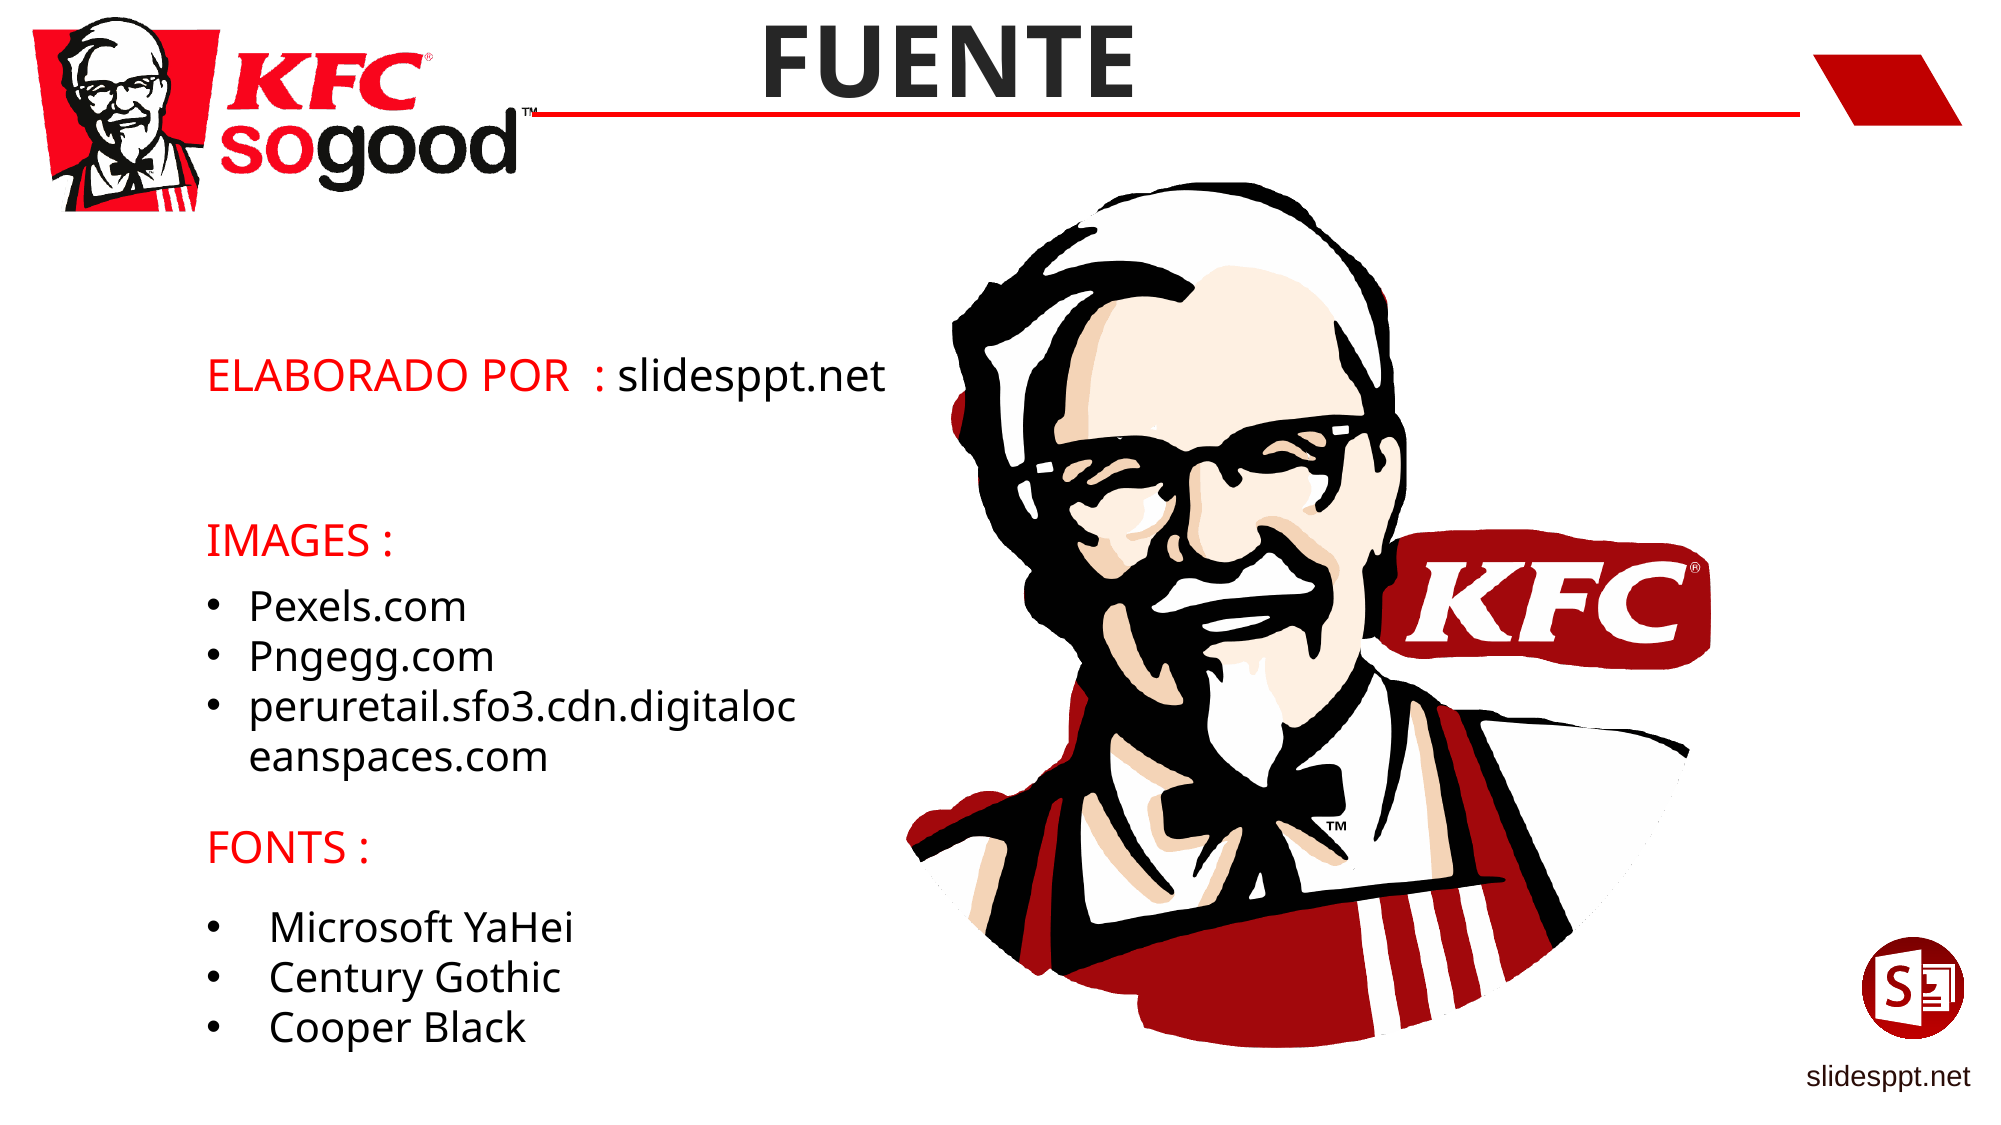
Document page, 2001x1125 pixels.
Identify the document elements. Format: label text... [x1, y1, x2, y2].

text_box FUENTE [742, 0, 1154, 112]
text_box Microsoft YaHei Century Gothic Cooper Black [186, 880, 893, 1031]
text_box ELABORADO POR : slidesppt.net [186, 326, 906, 420]
picture [13, 0, 555, 238]
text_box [1862, 936, 1965, 1039]
text_box slidesppt.net [1624, 1047, 1992, 1103]
text_box FUENTE [742, 117, 1154, 125]
picture [906, 182, 1711, 1048]
text_box [1811, 53, 1965, 127]
text_box FONTS : [186, 841, 650, 866]
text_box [186, 491, 840, 841]
